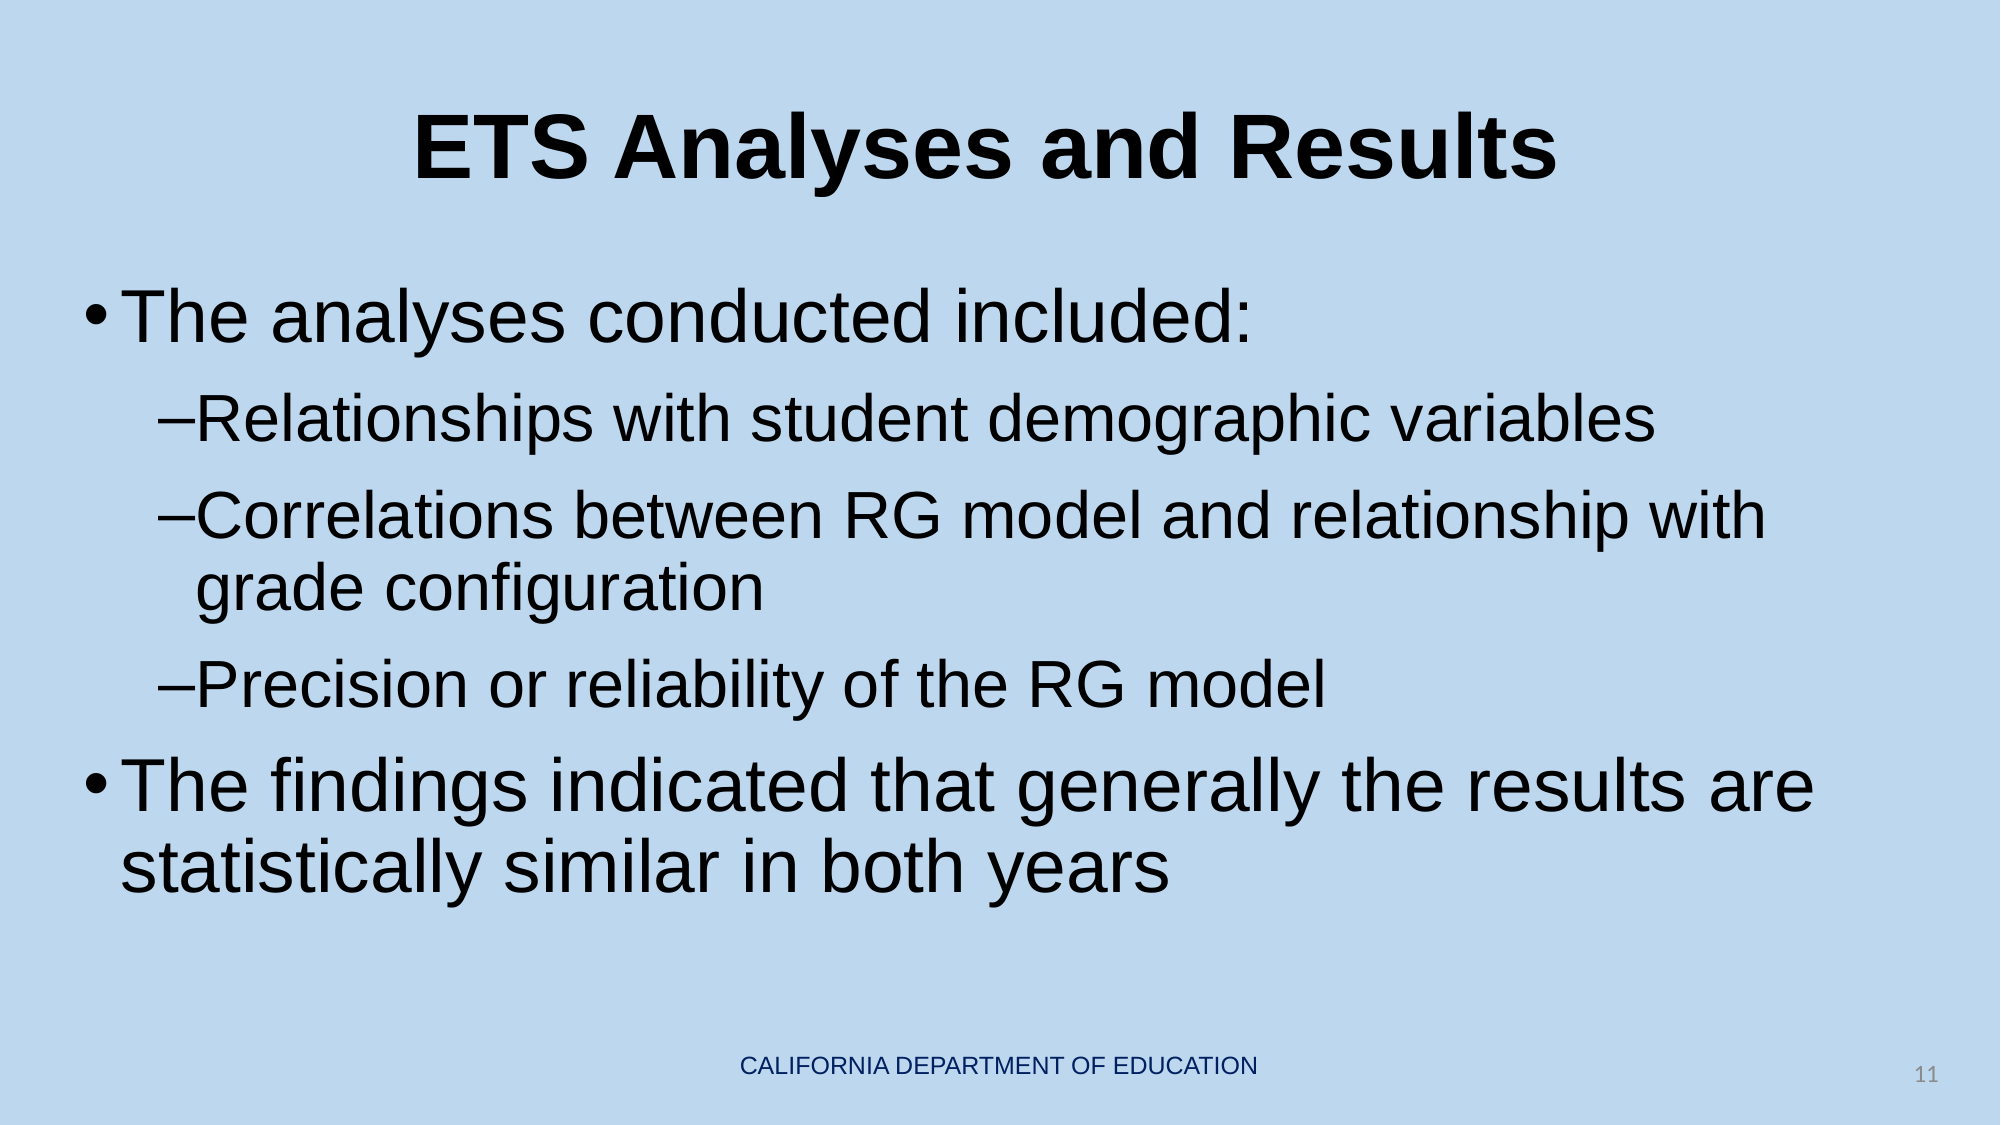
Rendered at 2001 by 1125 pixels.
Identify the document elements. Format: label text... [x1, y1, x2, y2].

slide_number 11 [1504, 1042, 1954, 1103]
title ETS Analyses and Results [68, 27, 1931, 270]
list The analyses conducted included: Relationships with student demographic variables Correlations between RG model and relationship with grade configuration Precision or reliability of the RG model The findings indicated that generally the results are statistically similar in both years [68, 270, 1931, 1043]
